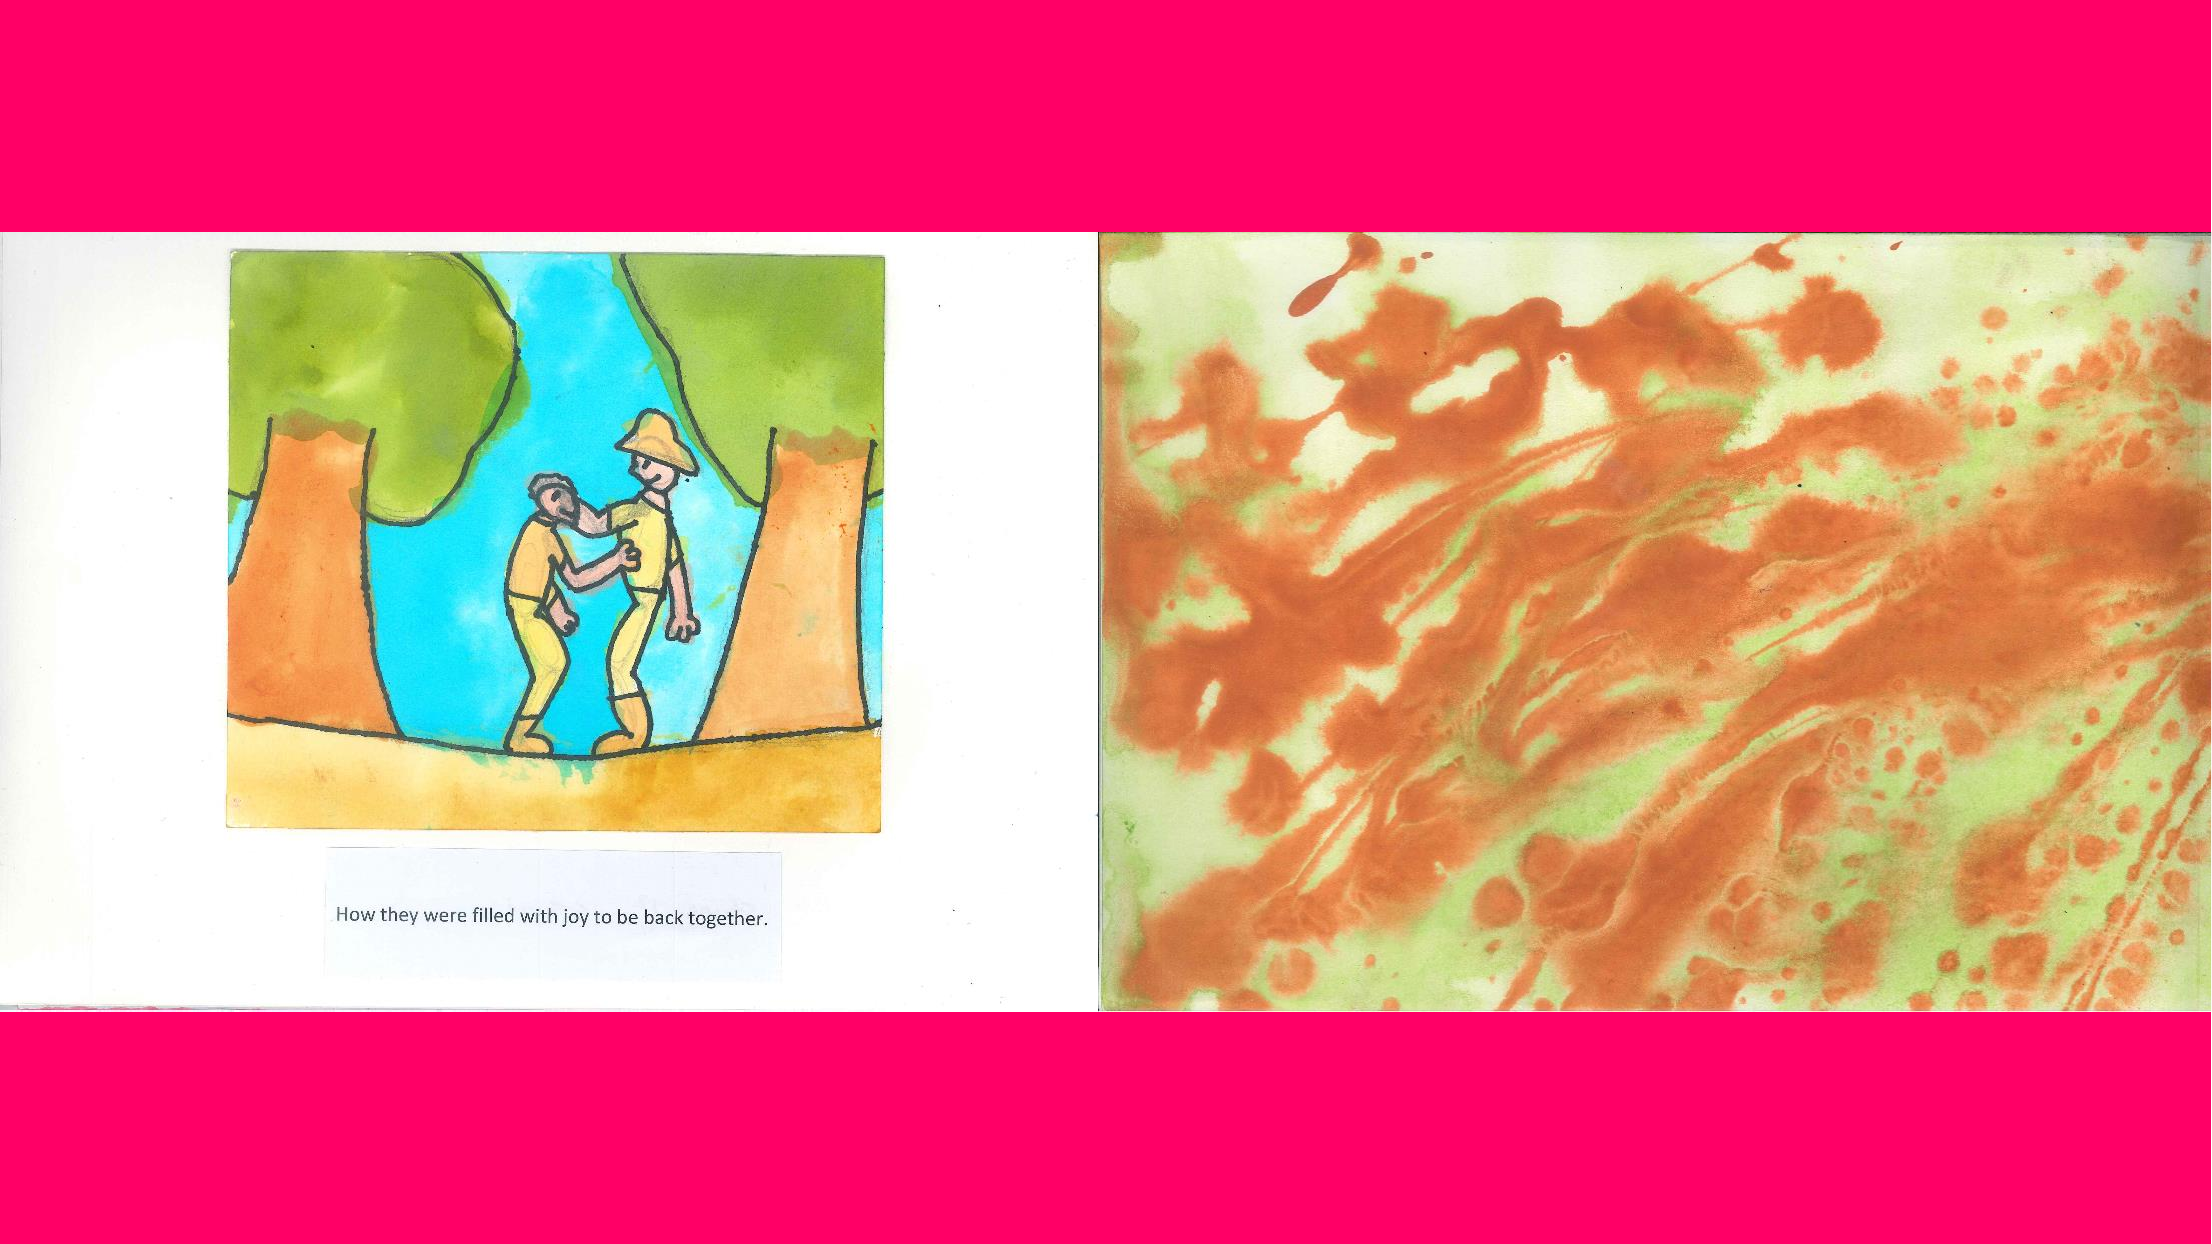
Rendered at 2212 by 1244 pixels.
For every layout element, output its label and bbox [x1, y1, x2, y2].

picture [0, 231, 2212, 1012]
